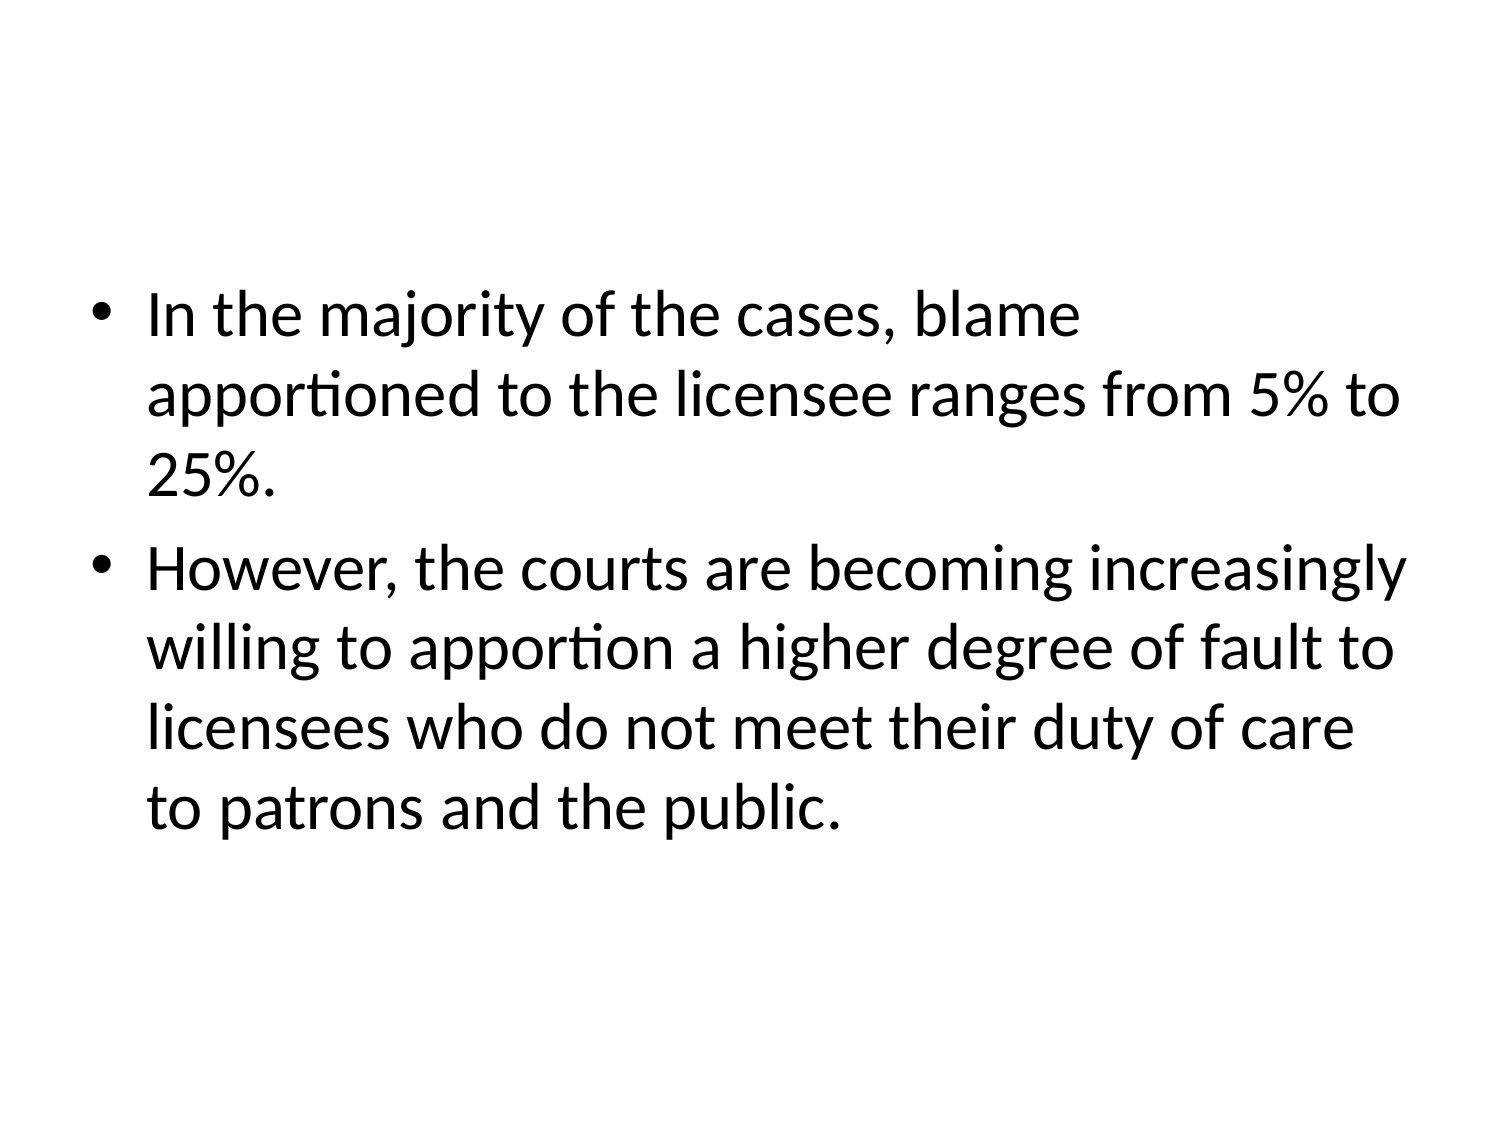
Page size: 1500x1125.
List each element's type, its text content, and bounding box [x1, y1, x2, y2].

list In the majority of the cases, blame apportioned to the licensee ranges from 5% to 25%. However, the courts are becoming increasingly willing to apportion a higher degree of fault to licensees who do not meet their duty of care to patrons and the public. [75, 262, 1425, 1005]
